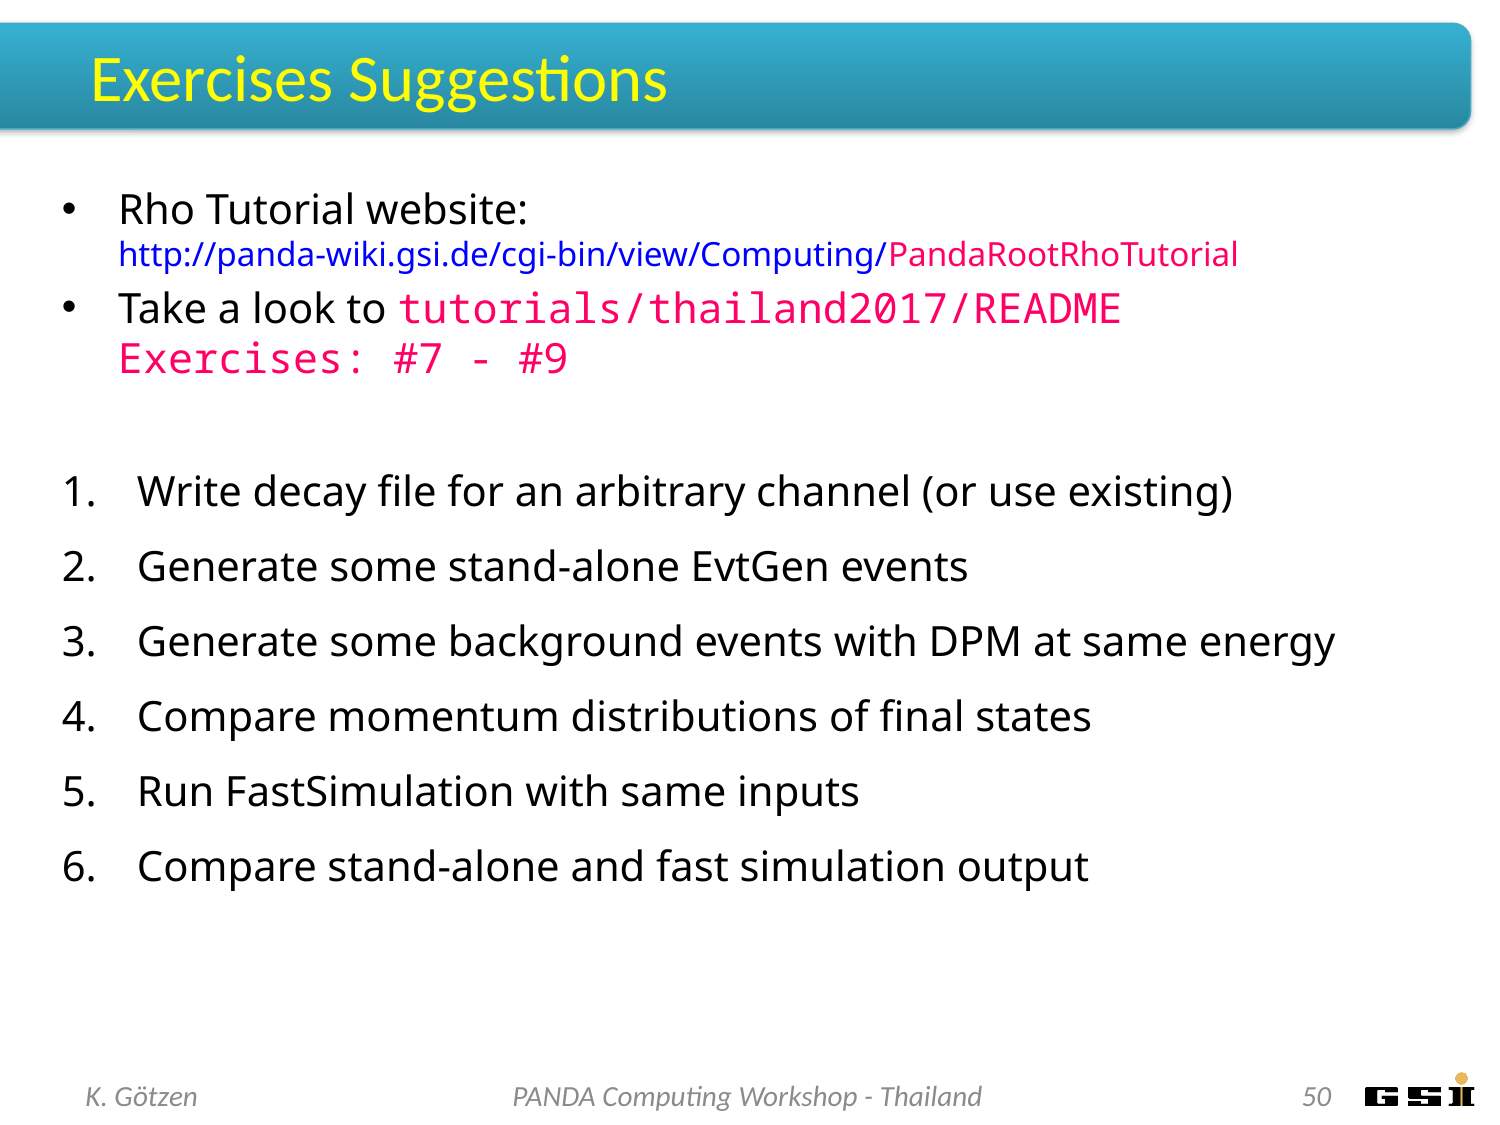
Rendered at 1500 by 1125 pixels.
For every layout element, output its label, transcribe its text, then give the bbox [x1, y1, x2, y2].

picture [1363, 1066, 1482, 1108]
title Exercises Suggestions [75, 27, 1425, 123]
slide_number K. Götzen [70, 1065, 421, 1125]
list Rho Tutorial website: http://panda-wiki.gsi.de/cgi-bin/view/Computing/PandaRootRhoTutorial Take a look to tutorials/thailand2017/README Exercises: #7 - #9 Write decay file for an arbitrary channel (or use existing) Generate some stand-alone EvtGen events Generate some background events with DPM at same energy Compare momentum distributions of final states Run FastSimulation with same inputs Compare stand-alone and fast simulation output [46, 175, 1454, 1043]
footer PANDA Computing Workshop - Thailand [454, 1065, 1041, 1125]
slide_number 50 [1125, 1065, 1347, 1125]
